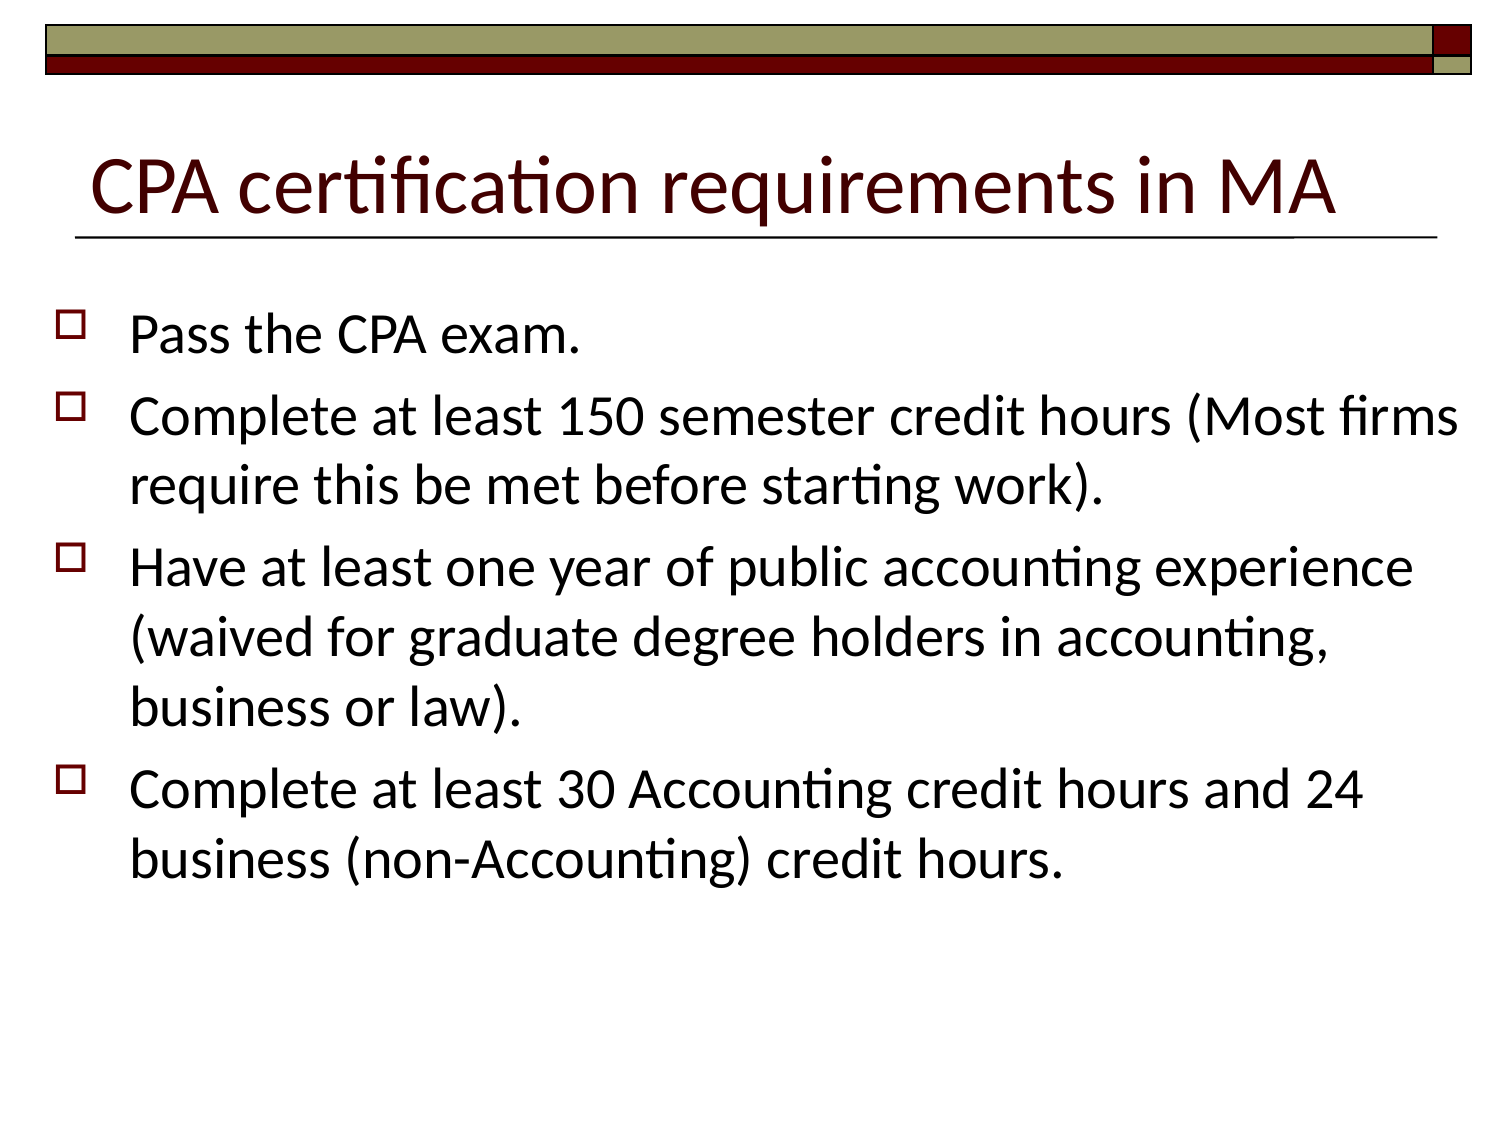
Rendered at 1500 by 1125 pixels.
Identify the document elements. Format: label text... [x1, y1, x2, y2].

list Pass the CPA exam. Complete at least 150 semester credit hours (Most firms require this be met before starting work). Have at least one year of public accounting experience (waived for graduate degree holders in accounting, business or law). Complete at least 30 Accounting credit hours and 24 business (non-Accounting) credit hours. [37, 287, 1500, 1088]
title CPA certification requirements in MA [75, 99, 1425, 238]
